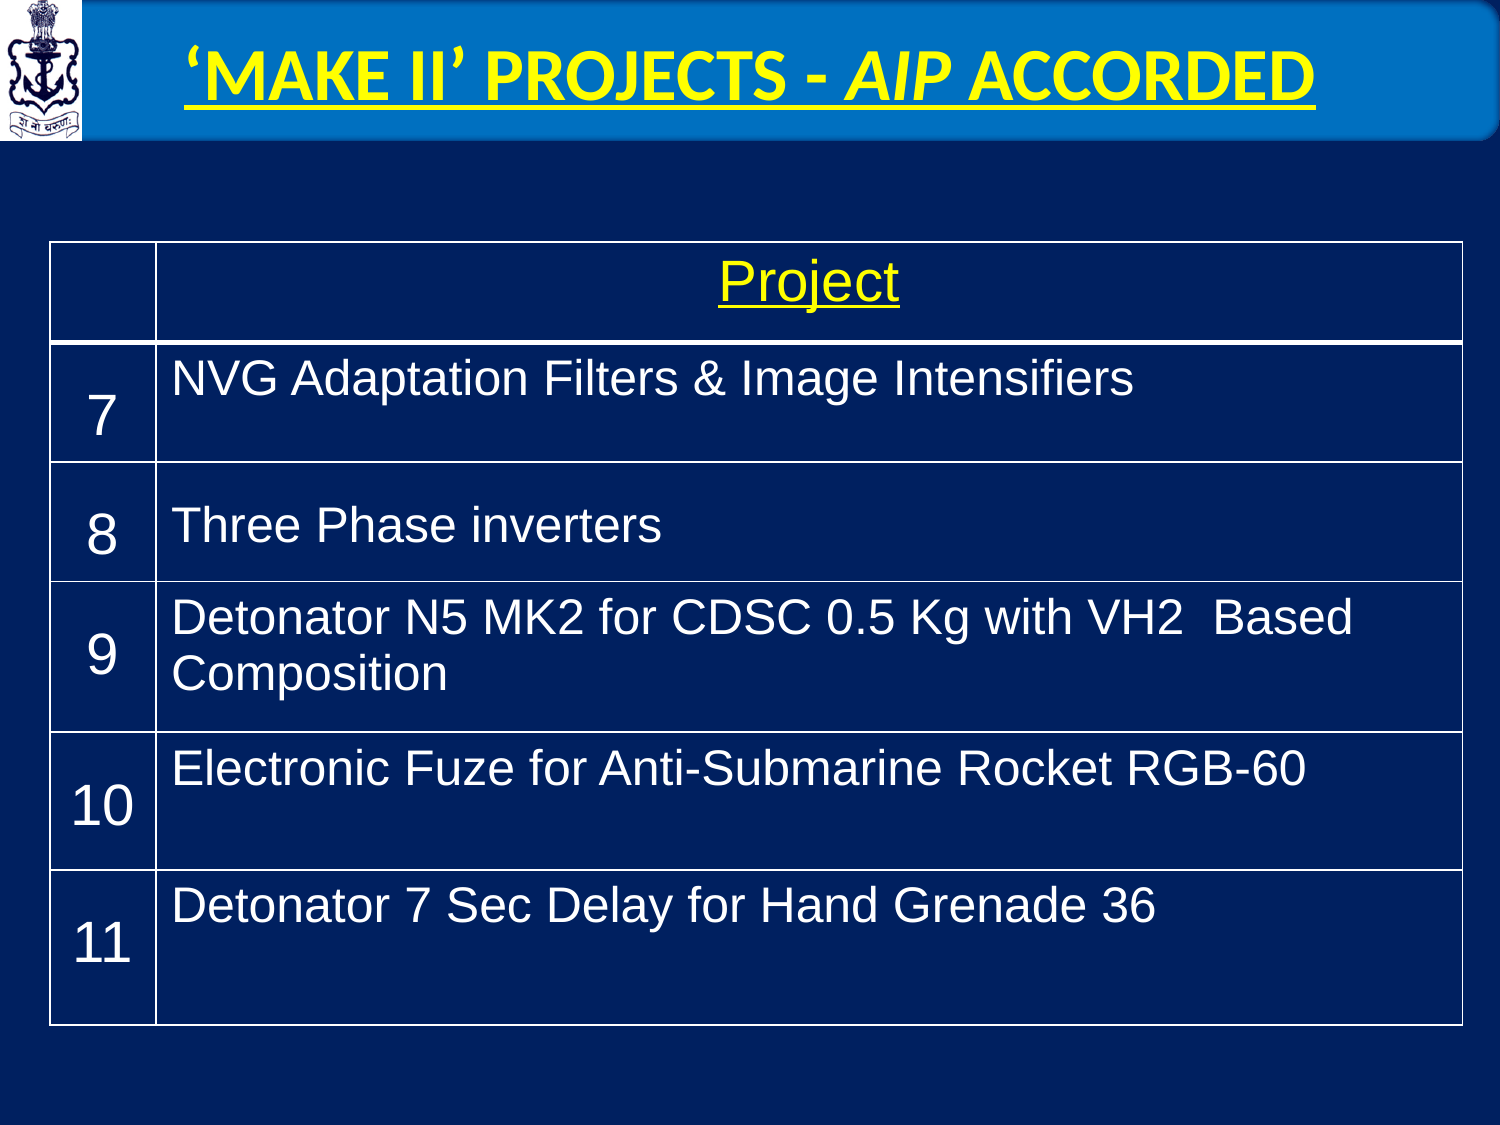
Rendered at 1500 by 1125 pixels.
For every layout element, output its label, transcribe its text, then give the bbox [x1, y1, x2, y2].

text_box ‘MAKE II’ PROJECTS - AIP ACCORDED [87, 9, 1495, 135]
table_header [51, 243, 155, 340]
table_cell Electronic Fuze for Anti-Submarine Rocket RGB-60 [157, 733, 1462, 869]
table_cell 9 [51, 582, 155, 731]
table_cell Three Phase inverters [157, 463, 1462, 581]
table_cell 8 [51, 463, 155, 581]
picture [0, 0, 83, 142]
table_cell 10 [51, 733, 155, 869]
table_cell Detonator N5 MK2 for CDSC 0.5 Kg with VH2 Based Composition [157, 582, 1462, 731]
table_cell 7 [51, 345, 155, 461]
table_header Project [157, 243, 1462, 340]
table_cell 11 [51, 871, 155, 1024]
table_cell NVG Adaptation Filters & Image Intensifiers [157, 345, 1462, 461]
table_cell Detonator 7 Sec Delay for Hand Grenade 36 [157, 871, 1462, 1024]
